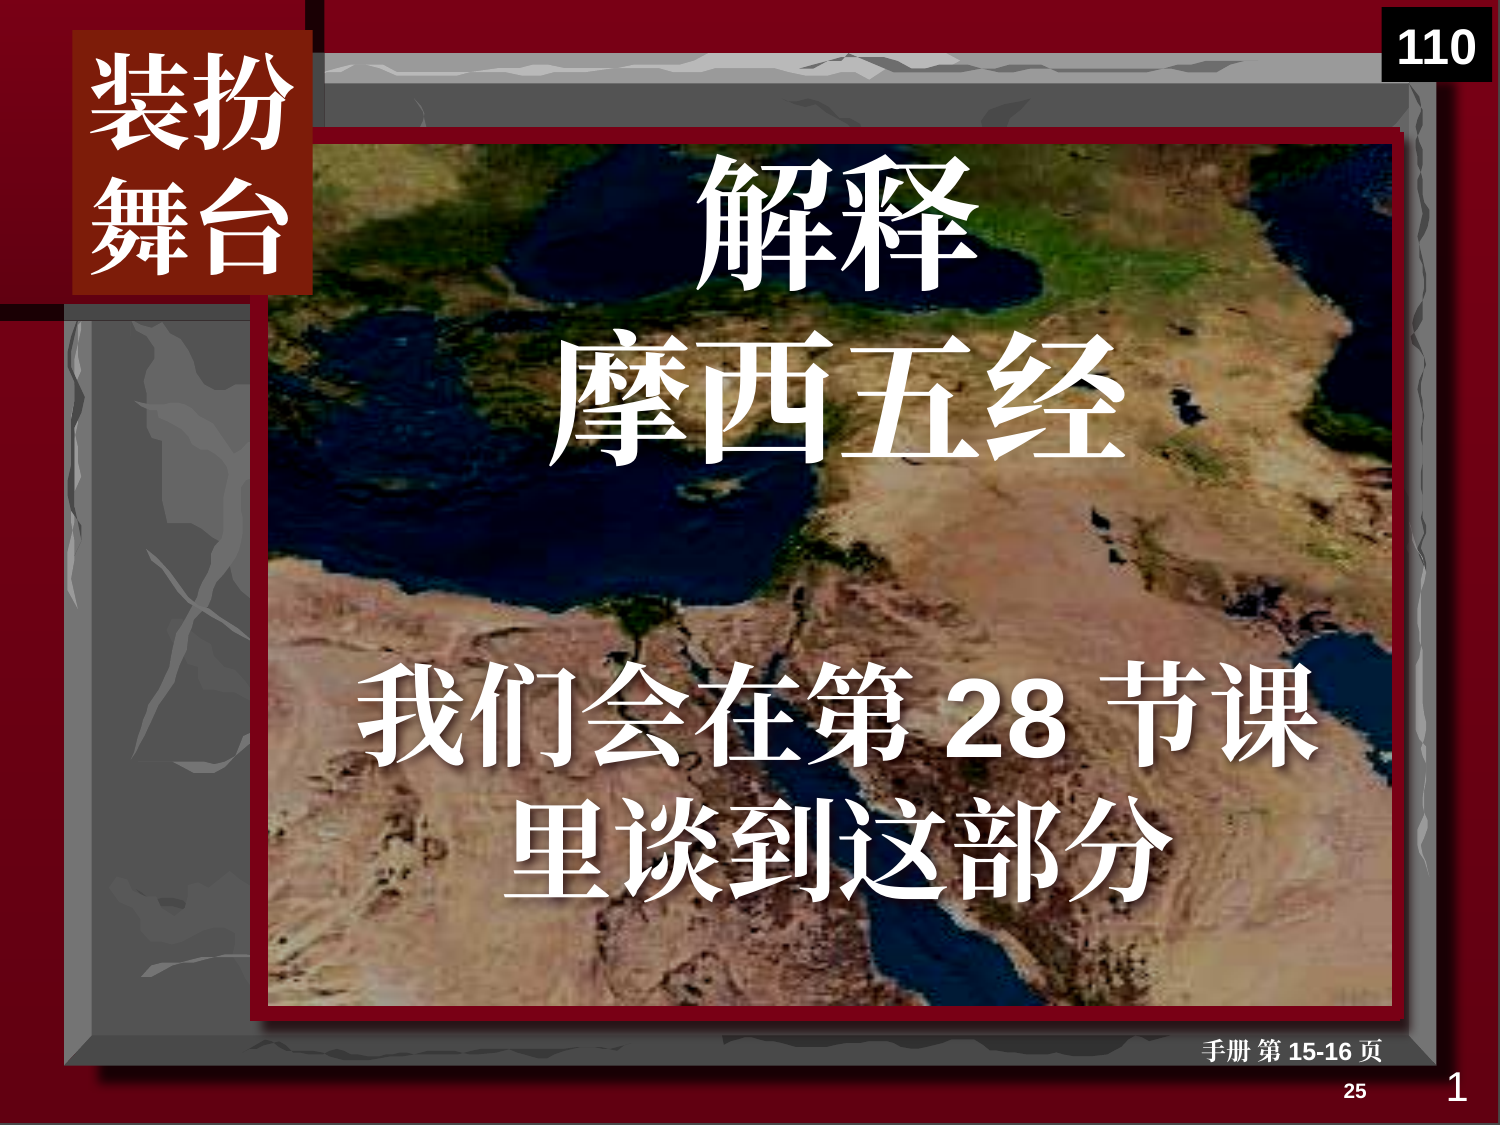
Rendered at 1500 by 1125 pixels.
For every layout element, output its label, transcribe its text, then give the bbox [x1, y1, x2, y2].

text_box [96, 331, 375, 1025]
text_box 110 [1381, 7, 1493, 82]
text_box 1 [1430, 1052, 1484, 1117]
text_box 装扮 舞台 [72, 30, 313, 295]
text_box 手册 第15-16页 [1186, 1028, 1399, 1074]
text_box 25 [1328, 1074, 1382, 1111]
title 解释 摩西五经 [313, 125, 1399, 563]
picture [267, 144, 1393, 1007]
